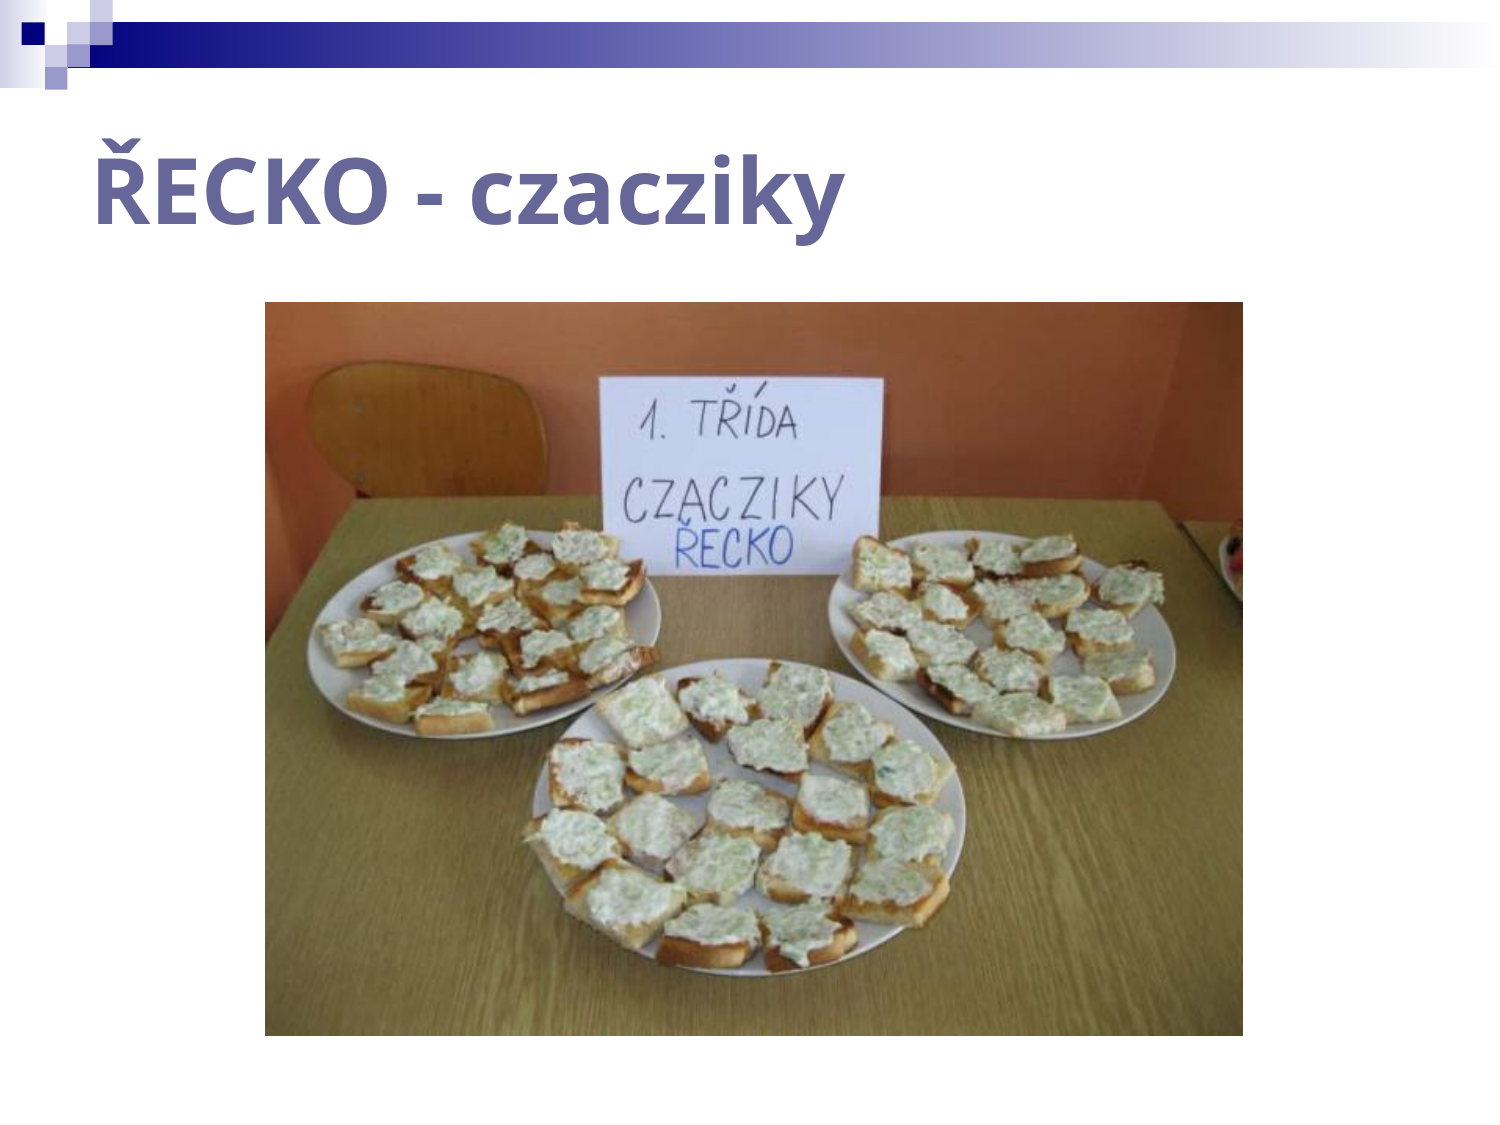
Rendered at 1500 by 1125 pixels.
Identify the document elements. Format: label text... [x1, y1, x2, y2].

title ŘECKO - czacziky [74, 74, 1426, 301]
picture [265, 302, 1243, 1036]
